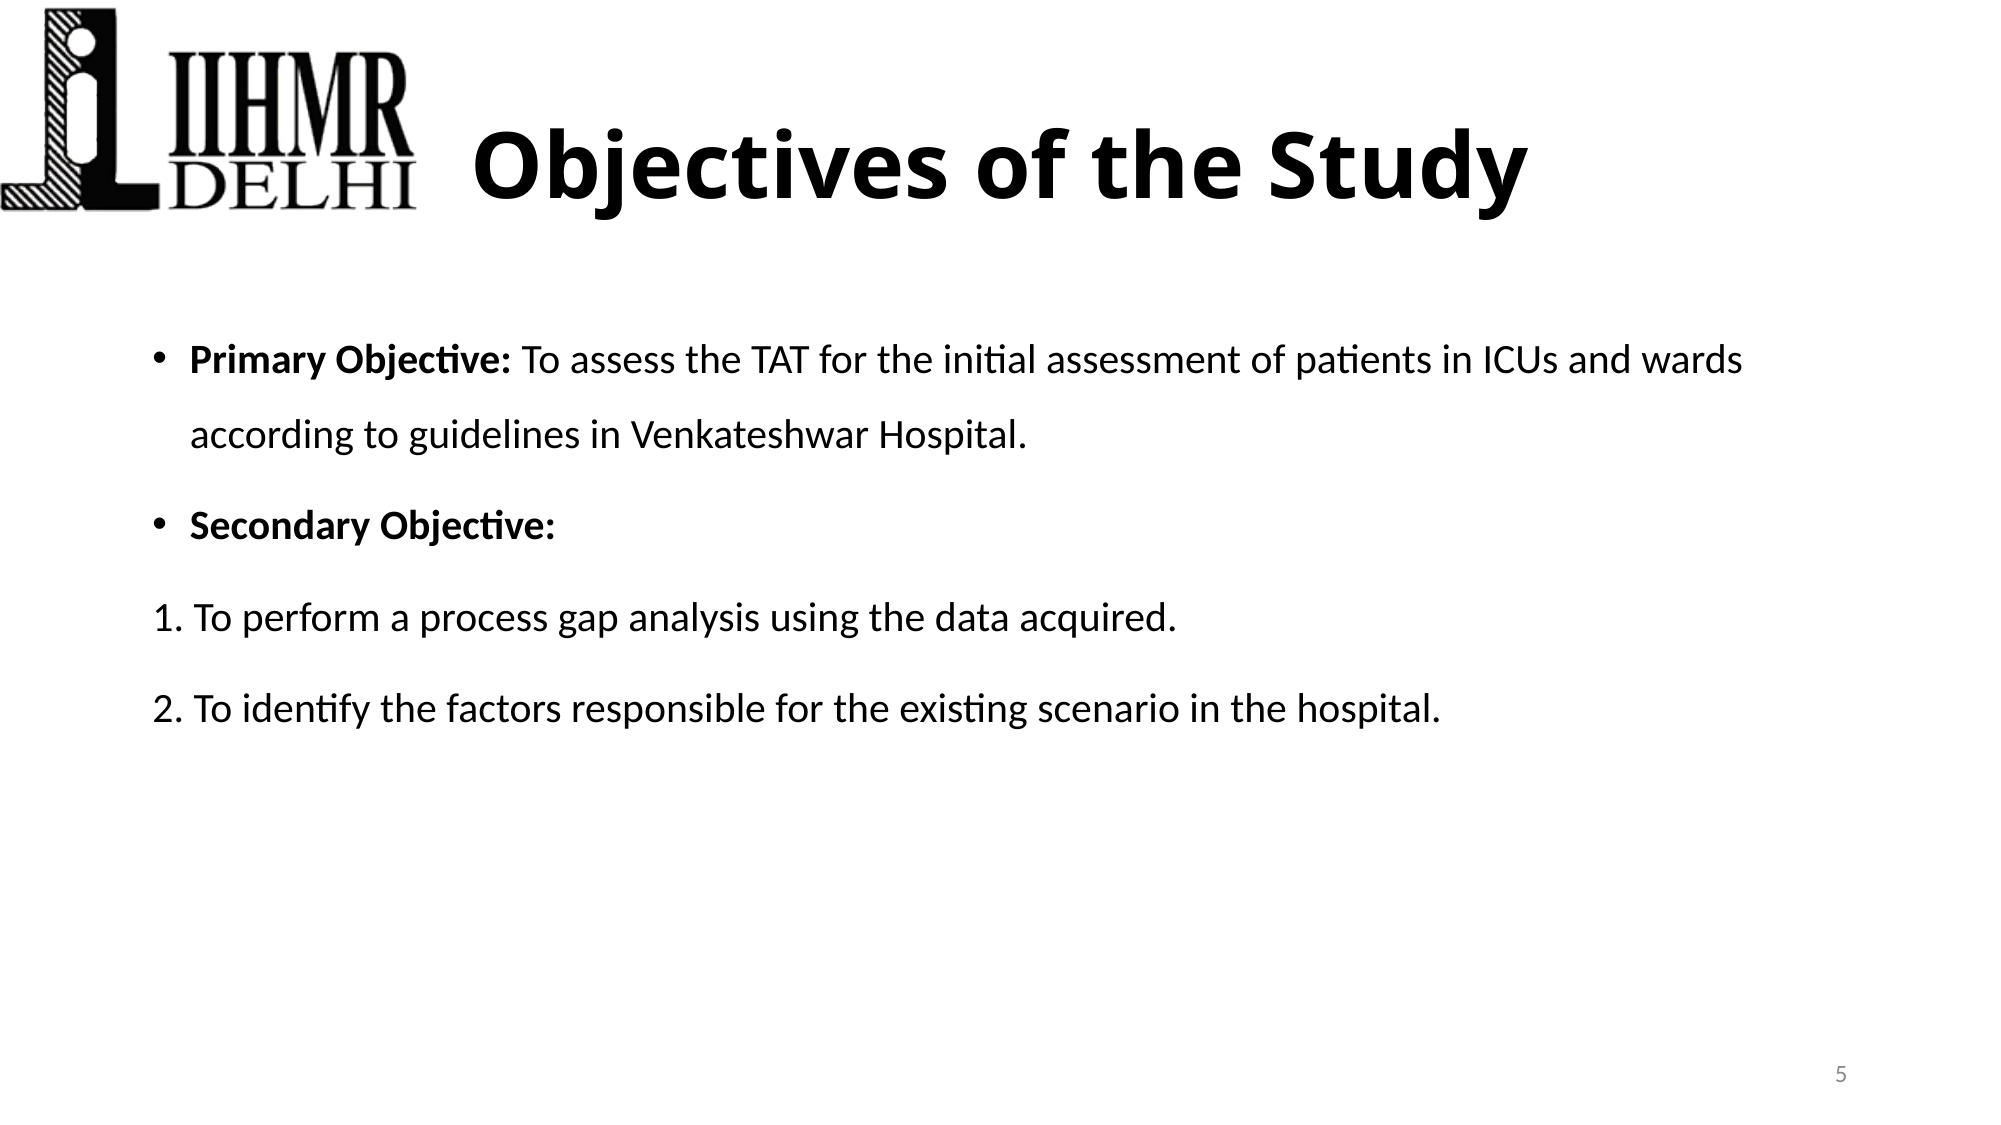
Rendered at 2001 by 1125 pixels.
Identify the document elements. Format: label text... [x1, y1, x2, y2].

picture [0, 3, 443, 213]
title Objectives of the Study [137, 59, 1863, 278]
slide_number 5 [1412, 1042, 1863, 1103]
list Primary Objective: To assess the TAT for the initial assessment of patients in ICUs and wards according to guidelines in Venkateshwar Hospital. Secondary Objective: 1. To perform a process gap analysis using the data acquired. 2. To identify the factors responsible for the existing scenario in the hospital. [137, 299, 1863, 1014]
